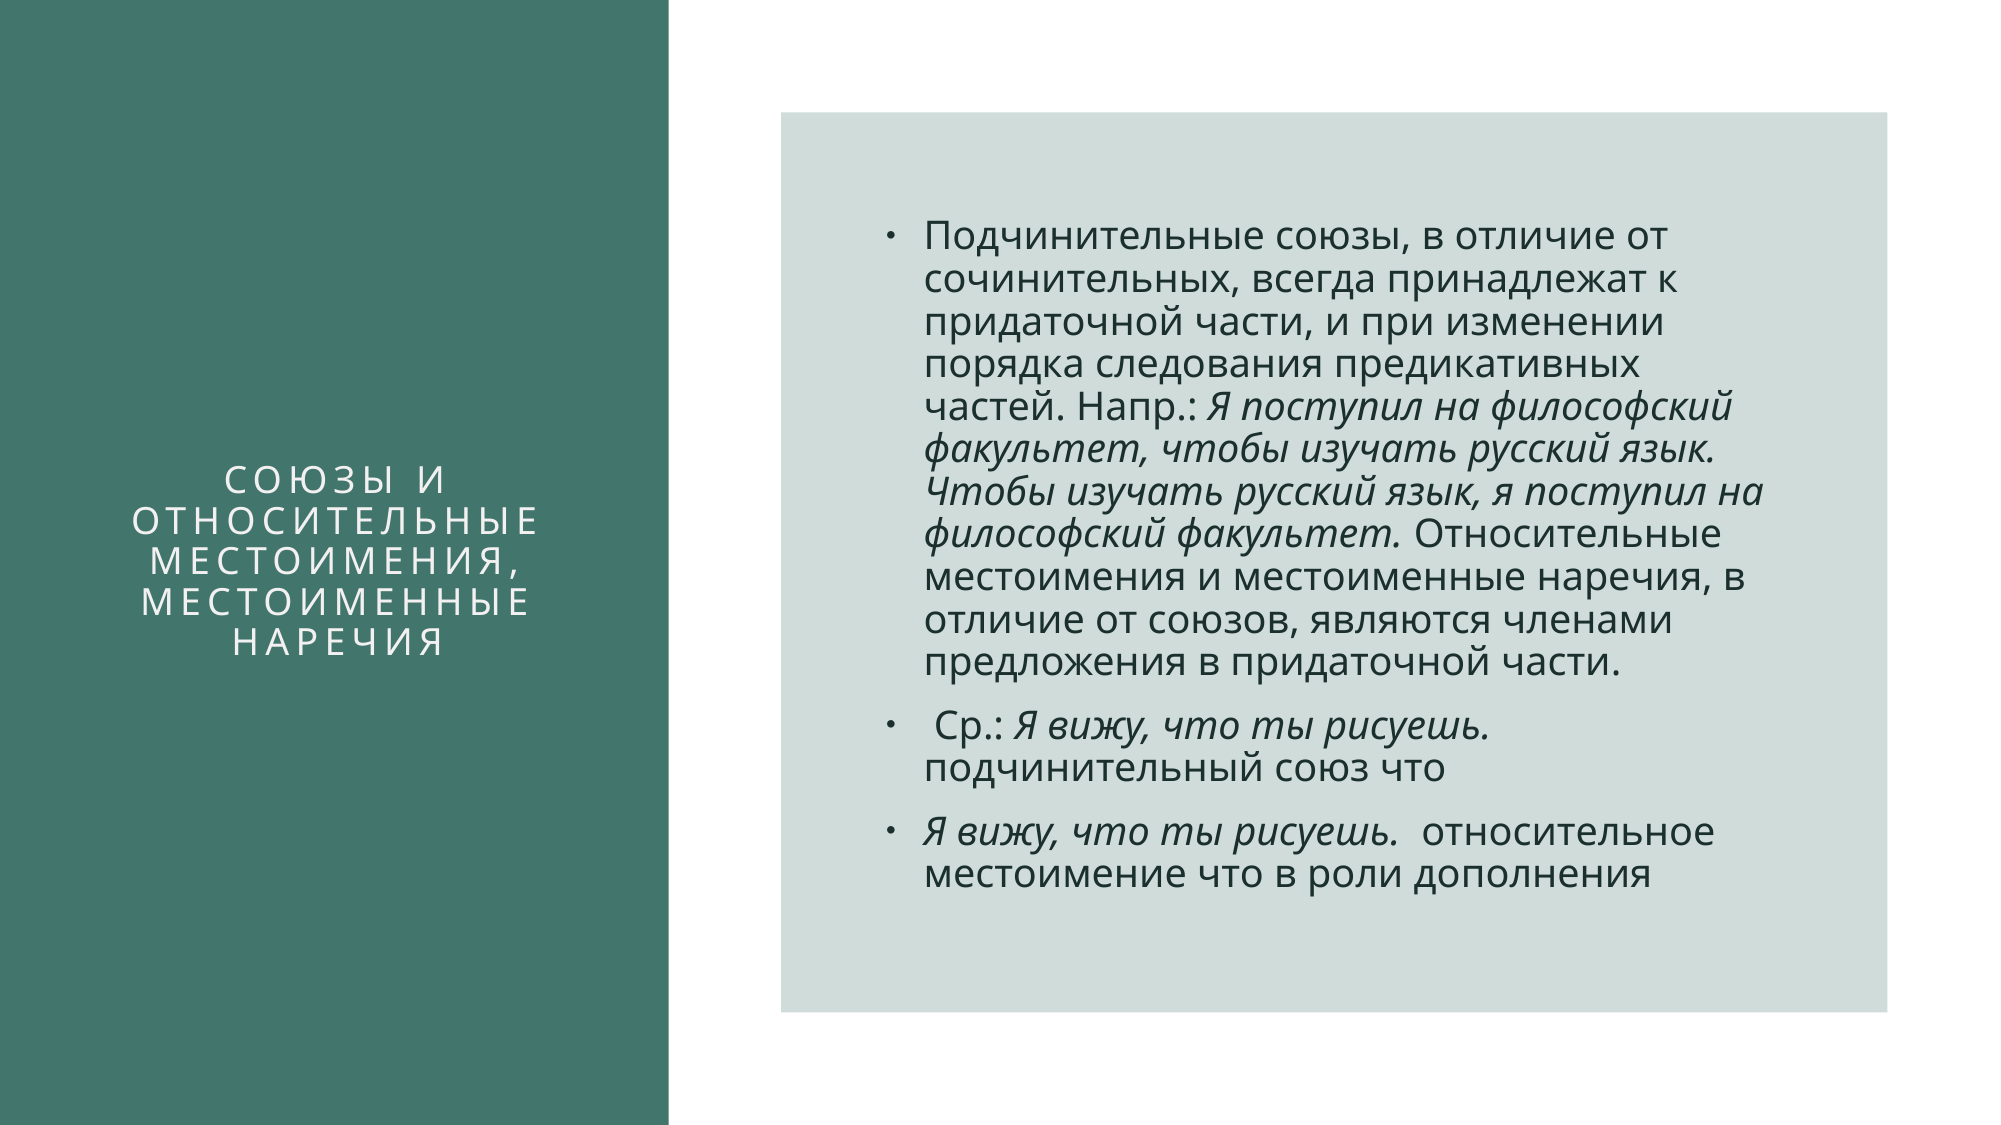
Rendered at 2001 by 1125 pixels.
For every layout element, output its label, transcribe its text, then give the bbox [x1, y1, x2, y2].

text_box [0, 0, 670, 1125]
text_box [670, 0, 2000, 1125]
text_box [780, 111, 1888, 1013]
title Союзы и относительные местоимения, местоименные наречия [112, 224, 563, 900]
list Подчинительные союзы, в отличие от сочинительных, всегда принадлежат к придаточной части, и при изменении порядка следования предикативных частей. Напр.: Я поступил на философский факультет, чтобы изучать русский язык. Чтобы изучать русский язык, я поступил на философский факультет. Относительные местоимения и местоименные наречия, в отличие от союзов, являются членами предложения в придаточной части. Ср.: Я вижу, что ты рисуешь. подчинительный союз что Я вижу, что ты рисуешь. относительное местоимение что в роли дополнения [871, 208, 1795, 925]
